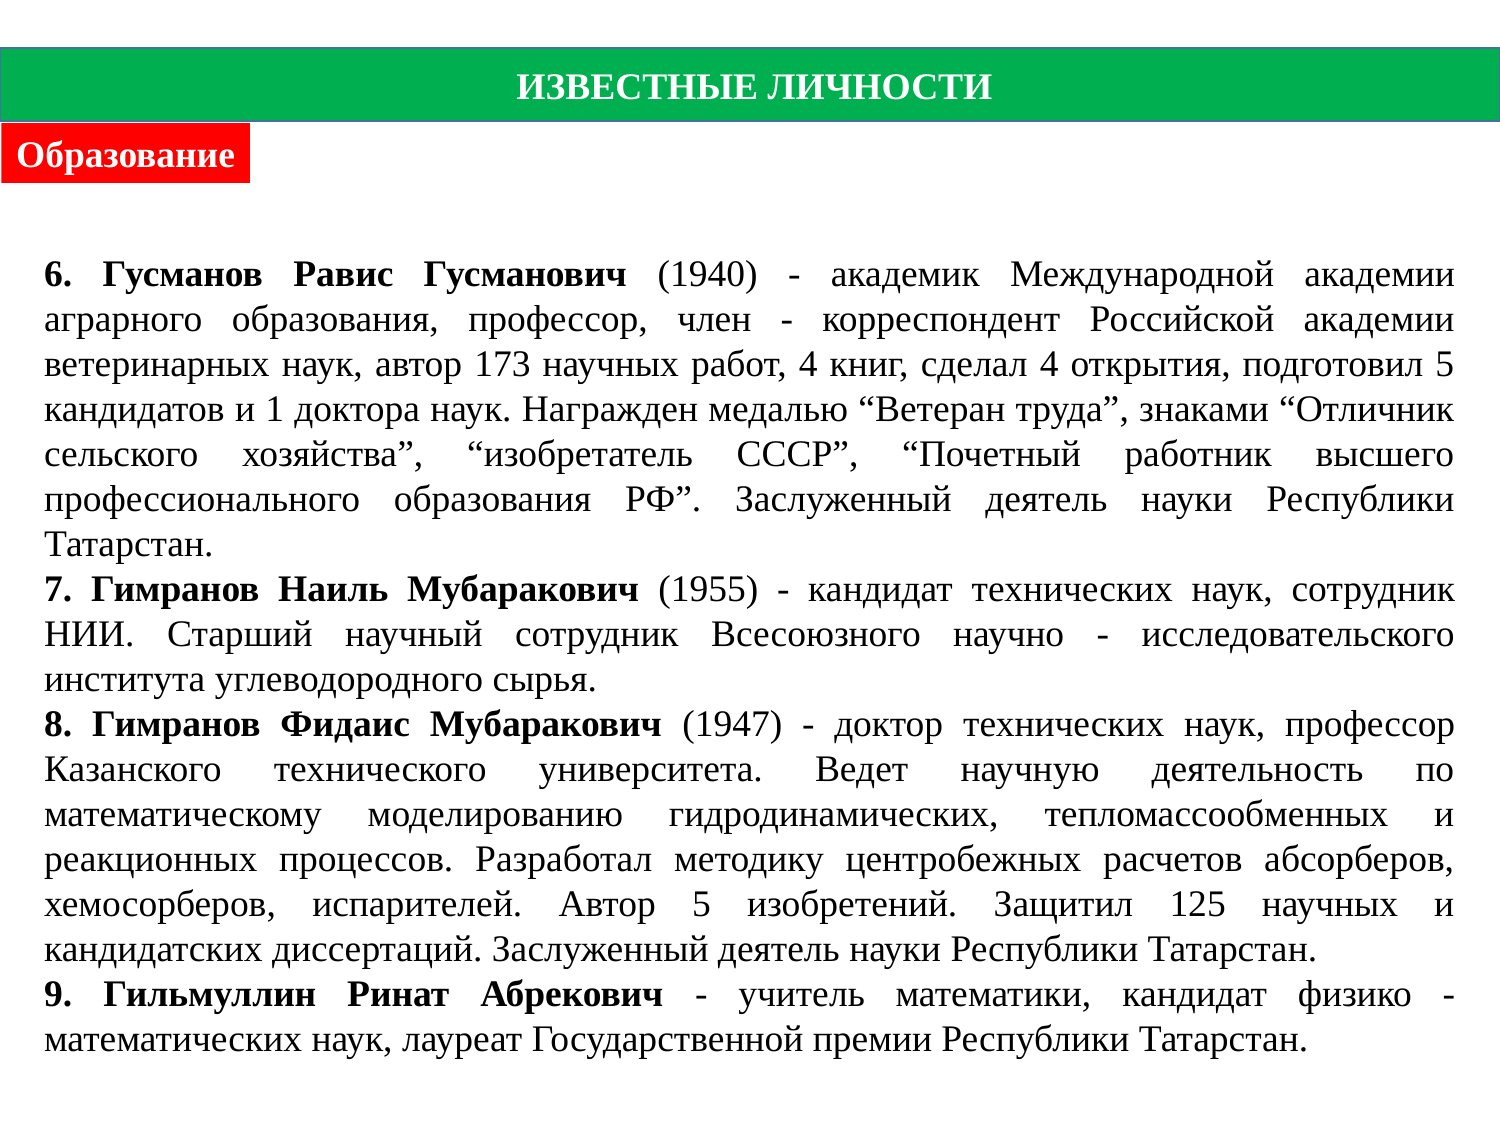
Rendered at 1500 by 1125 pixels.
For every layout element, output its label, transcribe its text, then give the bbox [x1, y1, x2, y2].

text_box Образование [1, 123, 250, 183]
text_box 6. Гусманов Равис Гусманович (1940) - академик Международной академии аграрного образования, профессор, член - корреспондент Российской академии ветеринарных наук, автор 173 научных работ, 4 книг, сделал 4 открытия, подготовил 5 кандидатов и 1 доктора наук. Награжден медалью “Ветеран труда”, знаками “Отличник сельского хозяйства”, “изобретатель СССР”, “Почетный работник высшего профессионального образования РФ”. Заслуженный деятель науки Республики Татарстан. 7. Гимранов Наиль Мубаракович (1955) - кандидат технических наук, сотрудник НИИ. Старший научный сотрудник Всесоюзного научно - исследовательского института углеводородного сырья. 8. Гимранов Фидаис Мубаракович (1947) - доктор технических наук, профессор Казанского технического университета. Ведет научную деятельность по математическому моделированию гидродинамических, тепломассообменных и реакционных процессов. Разработал методику центробежных расчетов абсорберов, хемосорберов, испарителей. Автор 5 изобретений. Защитил 125 научных и кандидатских диссертаций. Заслуженный деятель науки Республики Татарстан. 9. Гильмуллин Ринат Абрекович - учитель математики, кандидат физико - математических наук, лауреат Государственной премии Республики Татарстан. [29, 241, 1471, 1112]
text_box ИЗВЕСТНЫЕ ЛИЧНОСТИ [0, 47, 1500, 122]
